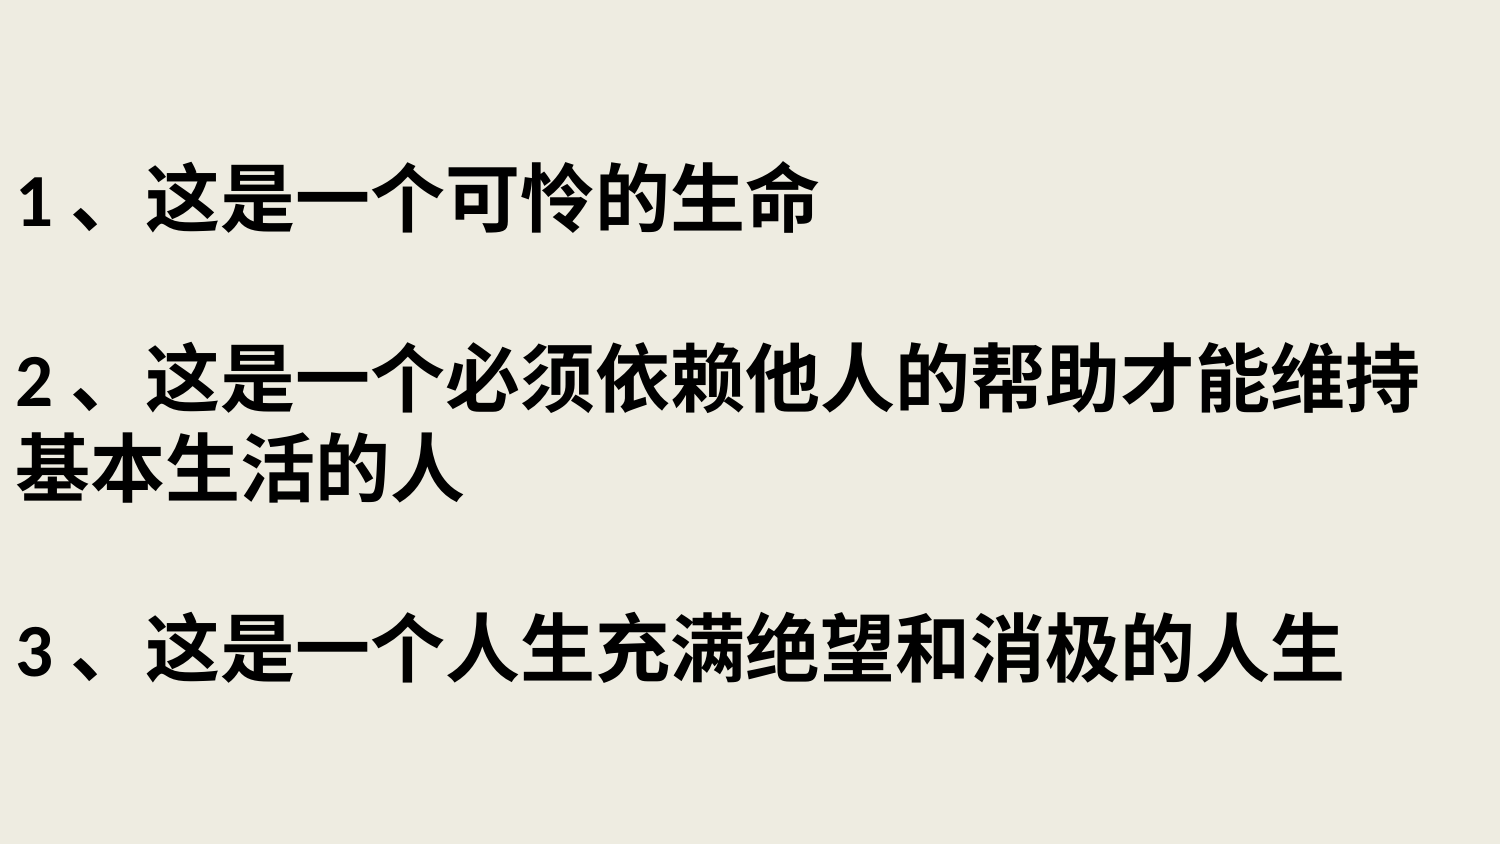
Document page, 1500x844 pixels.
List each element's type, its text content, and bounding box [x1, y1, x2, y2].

title 1、这是一个可怜的生命 2、这是一个必须依赖他人的帮助才能维持基本生活的人 3、这是一个人生充满绝望和消极的人生 [0, 0, 1500, 844]
